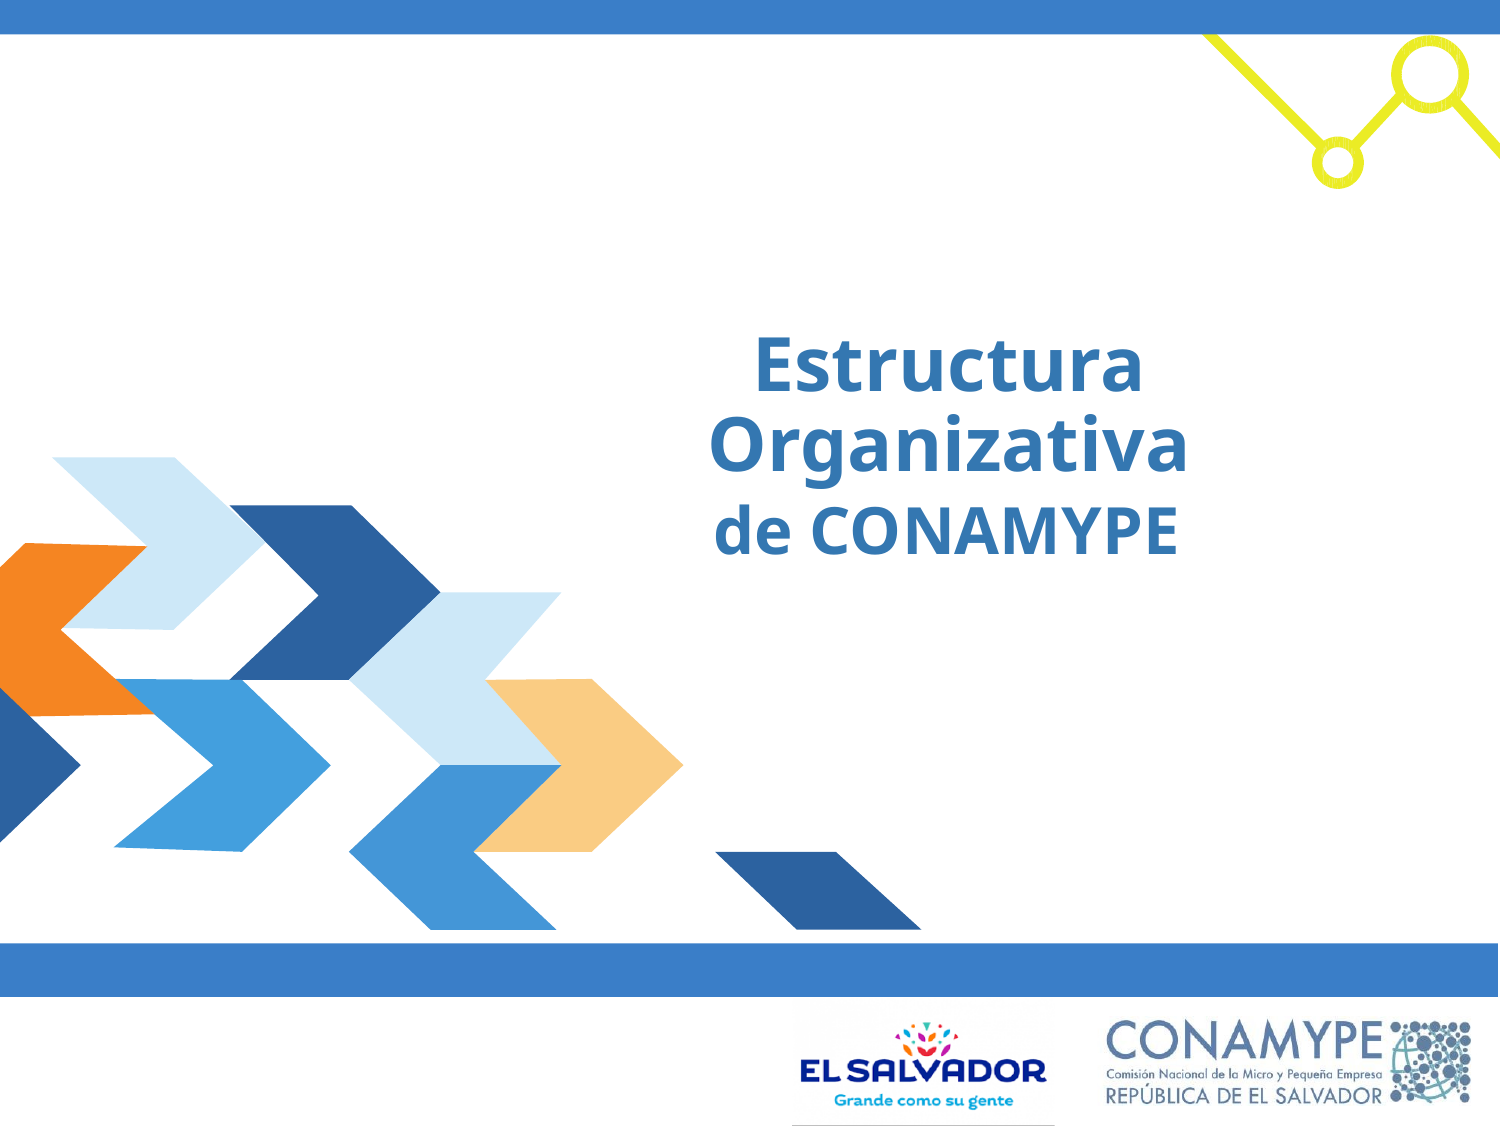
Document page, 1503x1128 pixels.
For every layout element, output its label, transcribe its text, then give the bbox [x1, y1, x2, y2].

text_box [1422, 35, 1427, 47]
text_box [715, 851, 922, 930]
text_box [792, 998, 1055, 1128]
text_box [0, 687, 81, 843]
text_box [1435, 35, 1441, 46]
text_box [1435, 37, 1445, 51]
text_box [1445, 38, 1449, 53]
text_box Estructura Organizativa de CONAMYPE [525, 326, 1374, 496]
text_box [348, 765, 562, 930]
text_box [1311, 136, 1364, 189]
text_box [1407, 92, 1412, 109]
text_box [1448, 41, 1455, 58]
text_box [1391, 47, 1404, 94]
text_box [1097, 1016, 1478, 1106]
text_box [1430, 35, 1436, 47]
text_box [1433, 101, 1439, 114]
text_box [1449, 95, 1500, 160]
text_box [1414, 36, 1421, 51]
text_box [229, 505, 441, 680]
text_box [1425, 102, 1430, 114]
text_box [1446, 94, 1452, 111]
text_box [1404, 42, 1408, 61]
text_box [475, 678, 684, 852]
text_box [1458, 49, 1470, 99]
text_box [0, 543, 155, 717]
text_box [1410, 96, 1414, 111]
text_box [1422, 102, 1426, 114]
text_box [1409, 38, 1414, 53]
text_box [0, 943, 1498, 997]
text_box [1429, 102, 1435, 112]
text_box [1348, 90, 1407, 152]
text_box [51, 457, 266, 630]
text_box [1202, 35, 1327, 152]
text_box [348, 592, 562, 765]
text_box [1421, 101, 1425, 113]
text_box [1410, 37, 1417, 55]
text_box [113, 678, 331, 852]
text_box [1410, 94, 1421, 113]
text_box [0, 0, 1500, 35]
text_box [1441, 98, 1446, 112]
text_box [1452, 83, 1458, 97]
